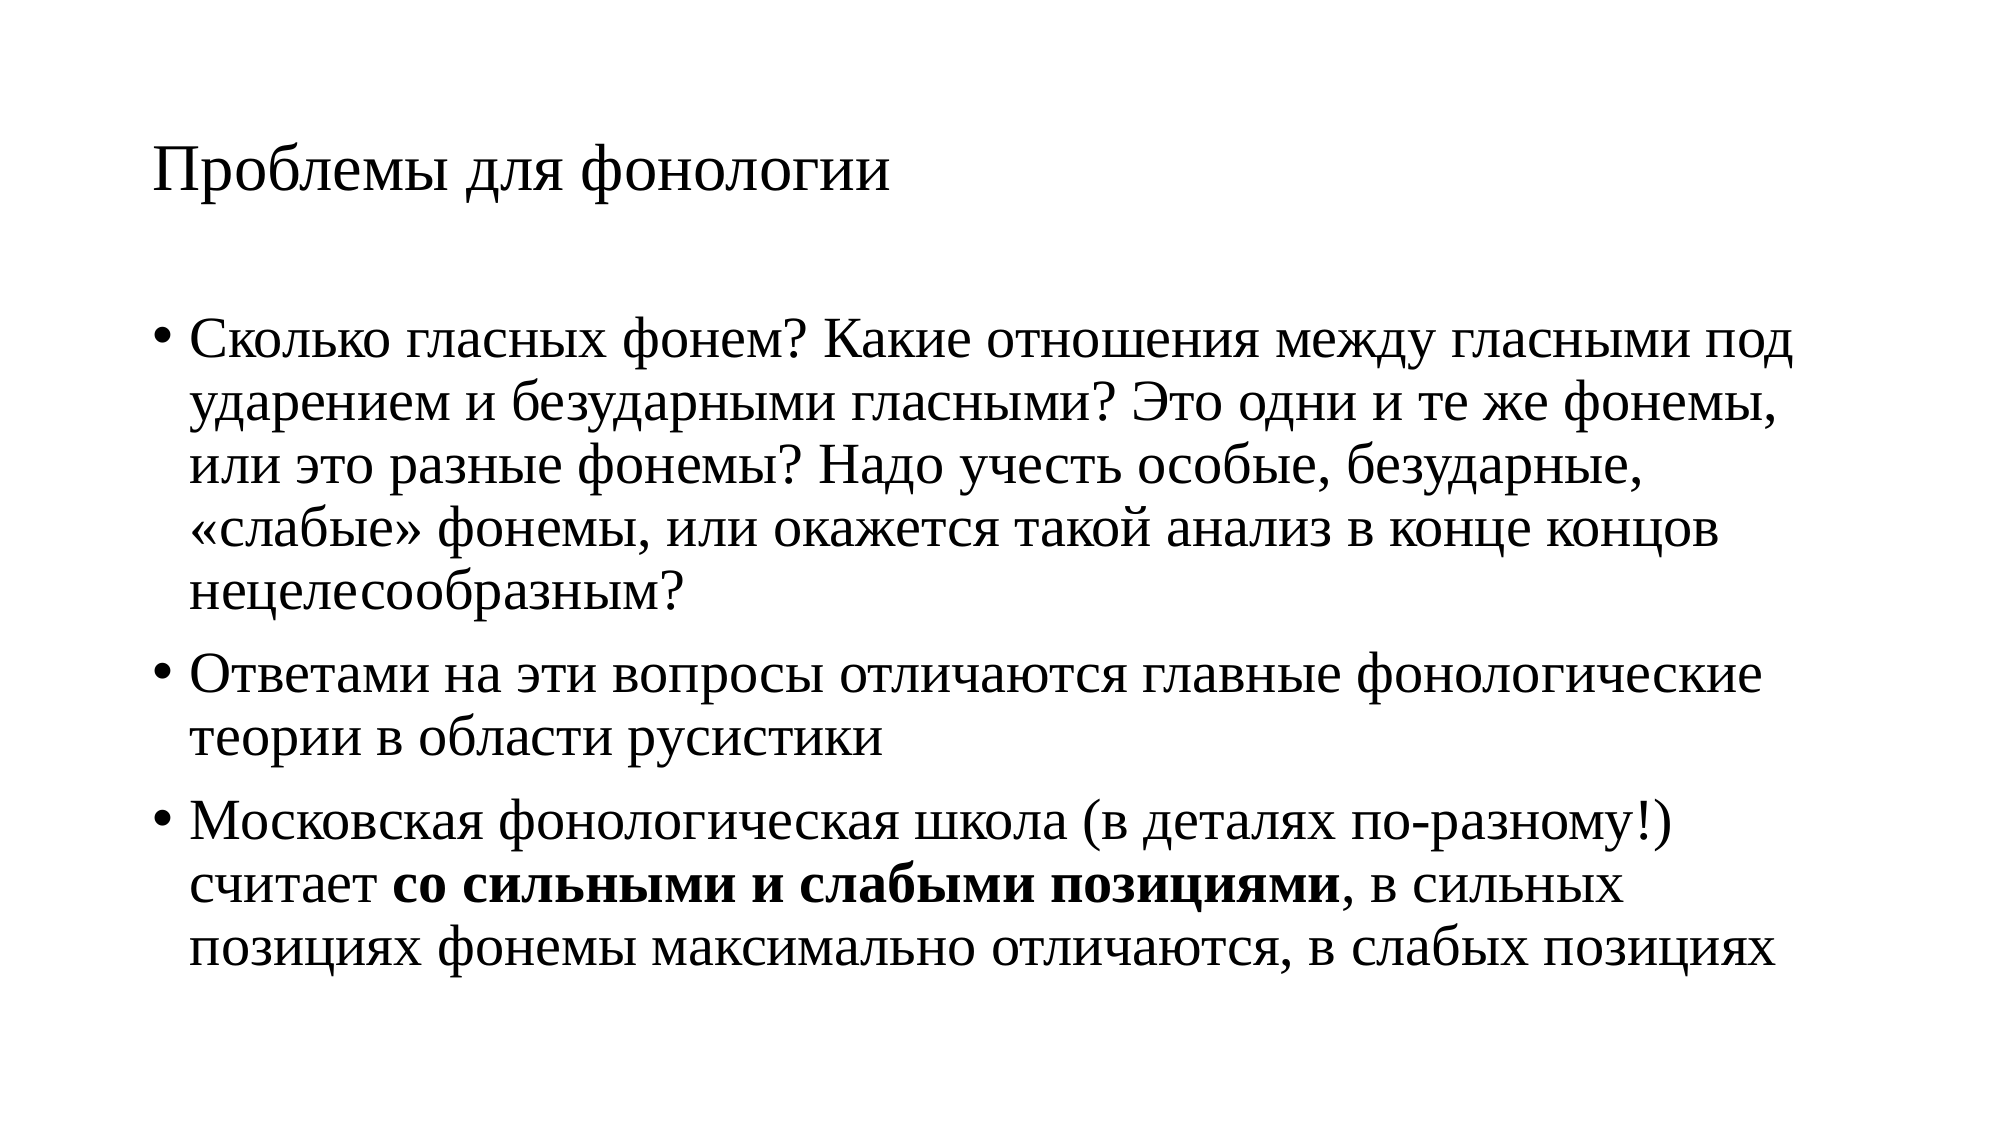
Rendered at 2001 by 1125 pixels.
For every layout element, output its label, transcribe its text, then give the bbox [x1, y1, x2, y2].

list Сколько гласных фонем? Какие отношения между гласными под ударением и безударными гласными? Это одни и те же фонемы, или это разные фонемы? Надо учесть особые, безударные, «слабые» фонемы, или окажется такой анализ в конце концов нецелесообразным? Ответами на эти вопросы отличаются главные фонологические теории в области русистики Московская фонологическая школа (в деталях по-разному!) считает со сильными и слабыми позициями, в сильных позициях фонемы максимально отличаются, в слабых позициях [137, 299, 1863, 1014]
title Проблемы для фонологии [137, 59, 1863, 278]
